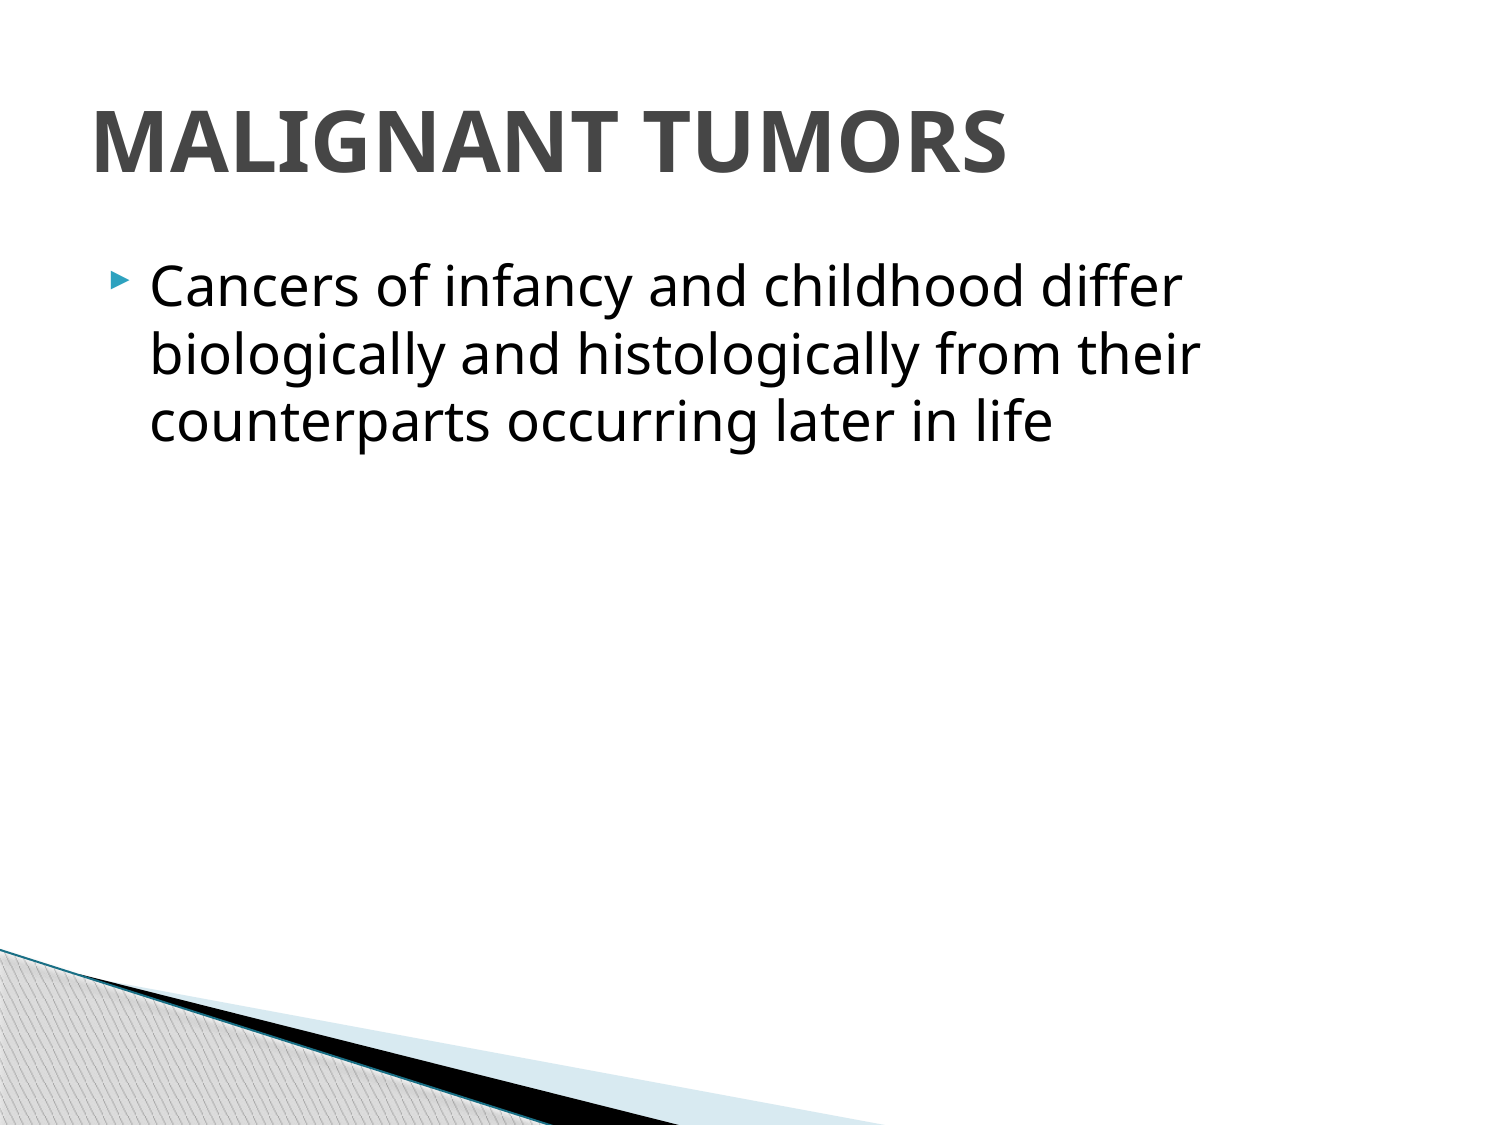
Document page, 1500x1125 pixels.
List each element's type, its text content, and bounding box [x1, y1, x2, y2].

list Cancers of infancy and childhood differ biologically and histologically from their counterparts occurring later in life [75, 243, 1425, 986]
title MALIGNANT TUMORS [75, 45, 1425, 233]
